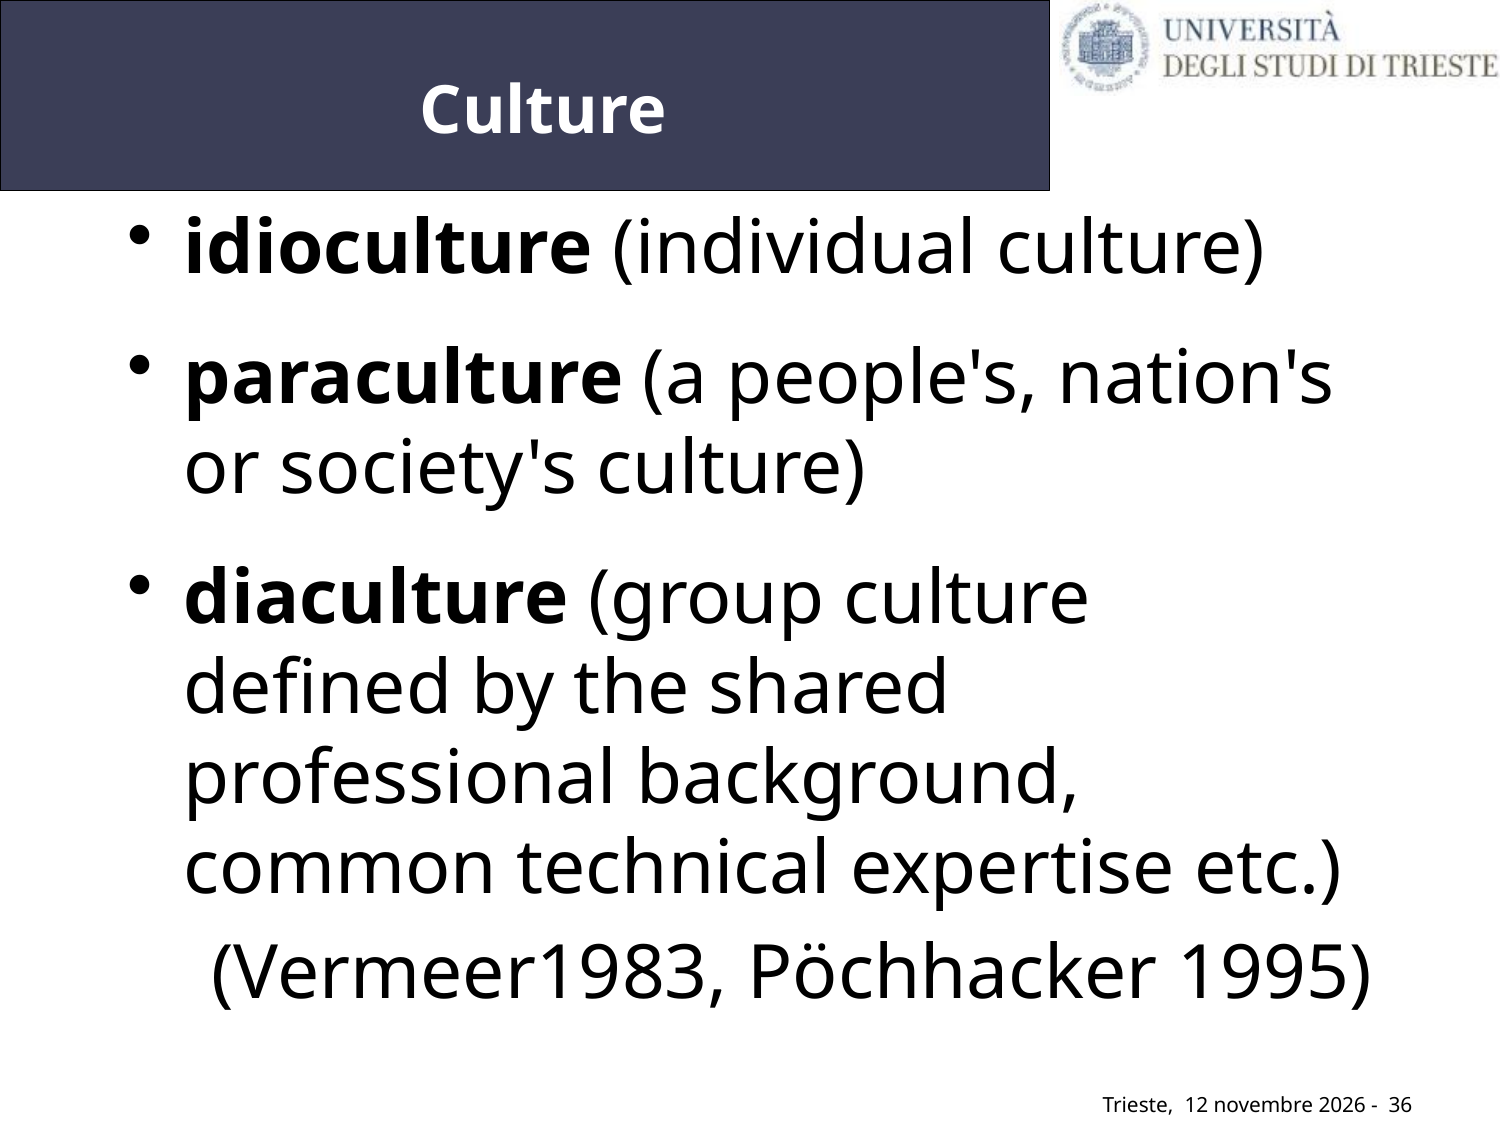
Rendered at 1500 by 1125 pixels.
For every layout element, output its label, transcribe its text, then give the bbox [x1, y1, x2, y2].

picture [1059, 0, 1500, 96]
title Culture [37, 41, 1050, 172]
list idioculture (individual culture) paraculture (a people's, nation's or society's culture) diaculture (group culture defined by the shared professional background, common technical expertise etc.) (Vermeer1983, Pöchhacker 1995) [112, 190, 1388, 1018]
